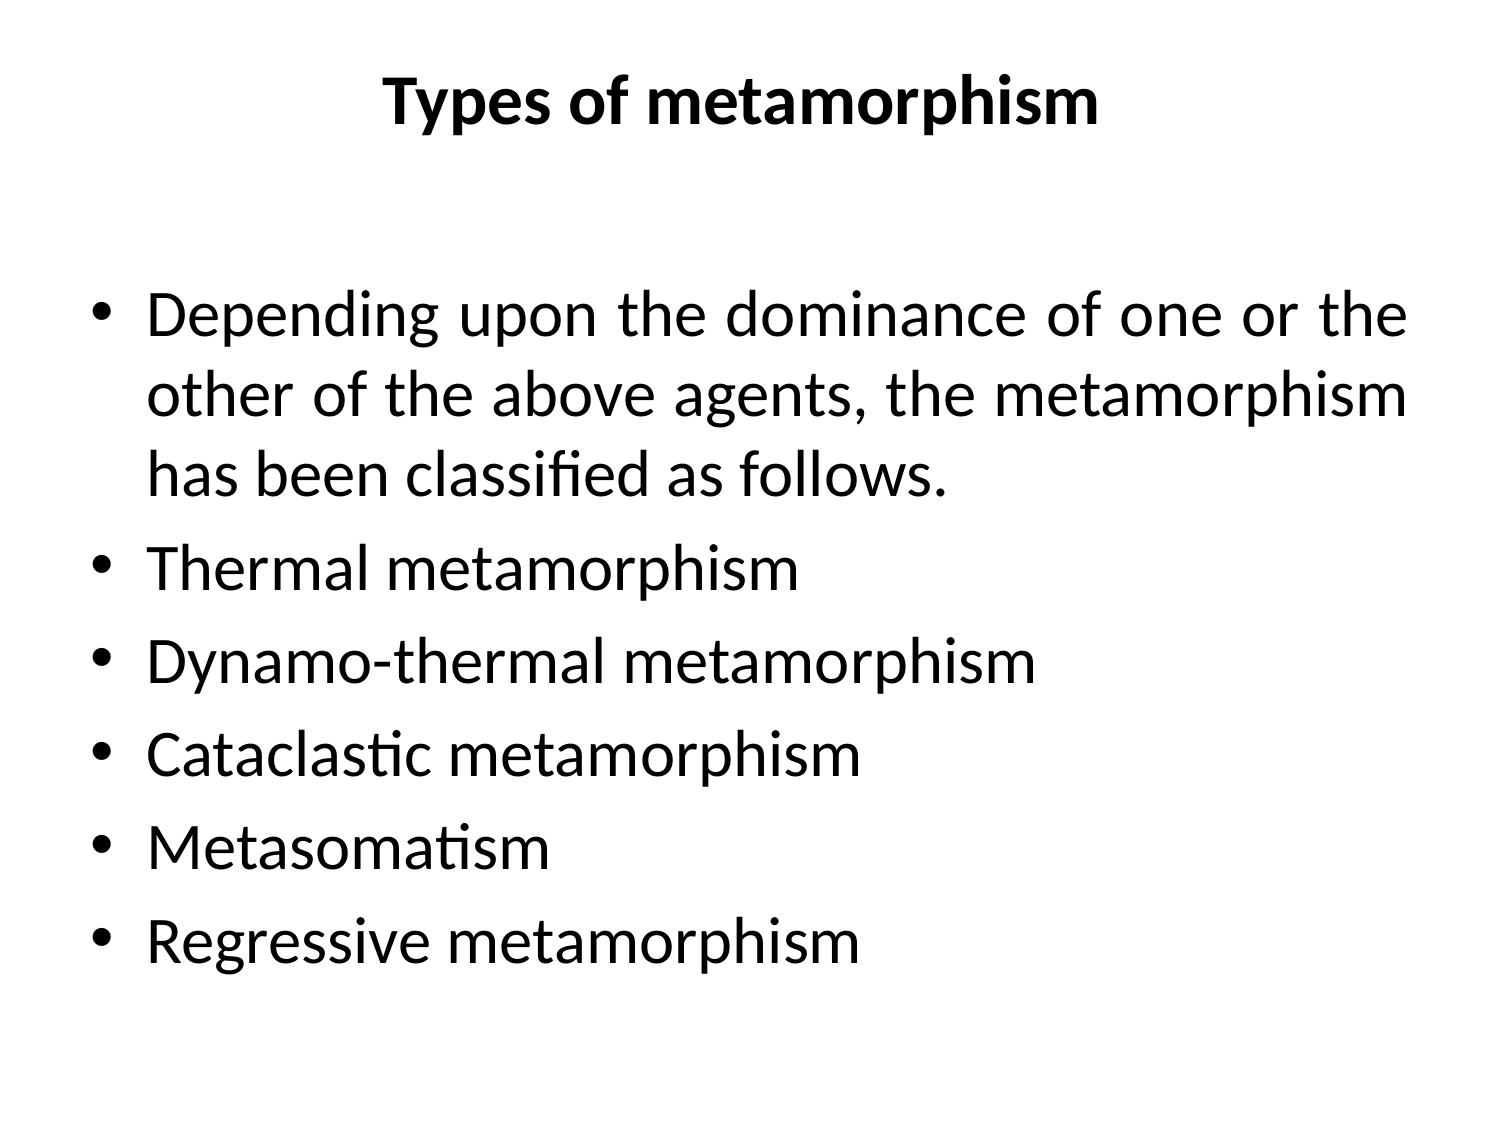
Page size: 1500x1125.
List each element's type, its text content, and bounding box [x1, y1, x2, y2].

title Types of metamorphism [75, 45, 1425, 233]
list Depending upon the dominance of one or the other of the above agents, the metamorphism has been classified as follows. Thermal metamorphism Dynamo-thermal metamorphism Cataclastic metamorphism Metasomatism Regressive metamorphism [75, 262, 1425, 1005]
